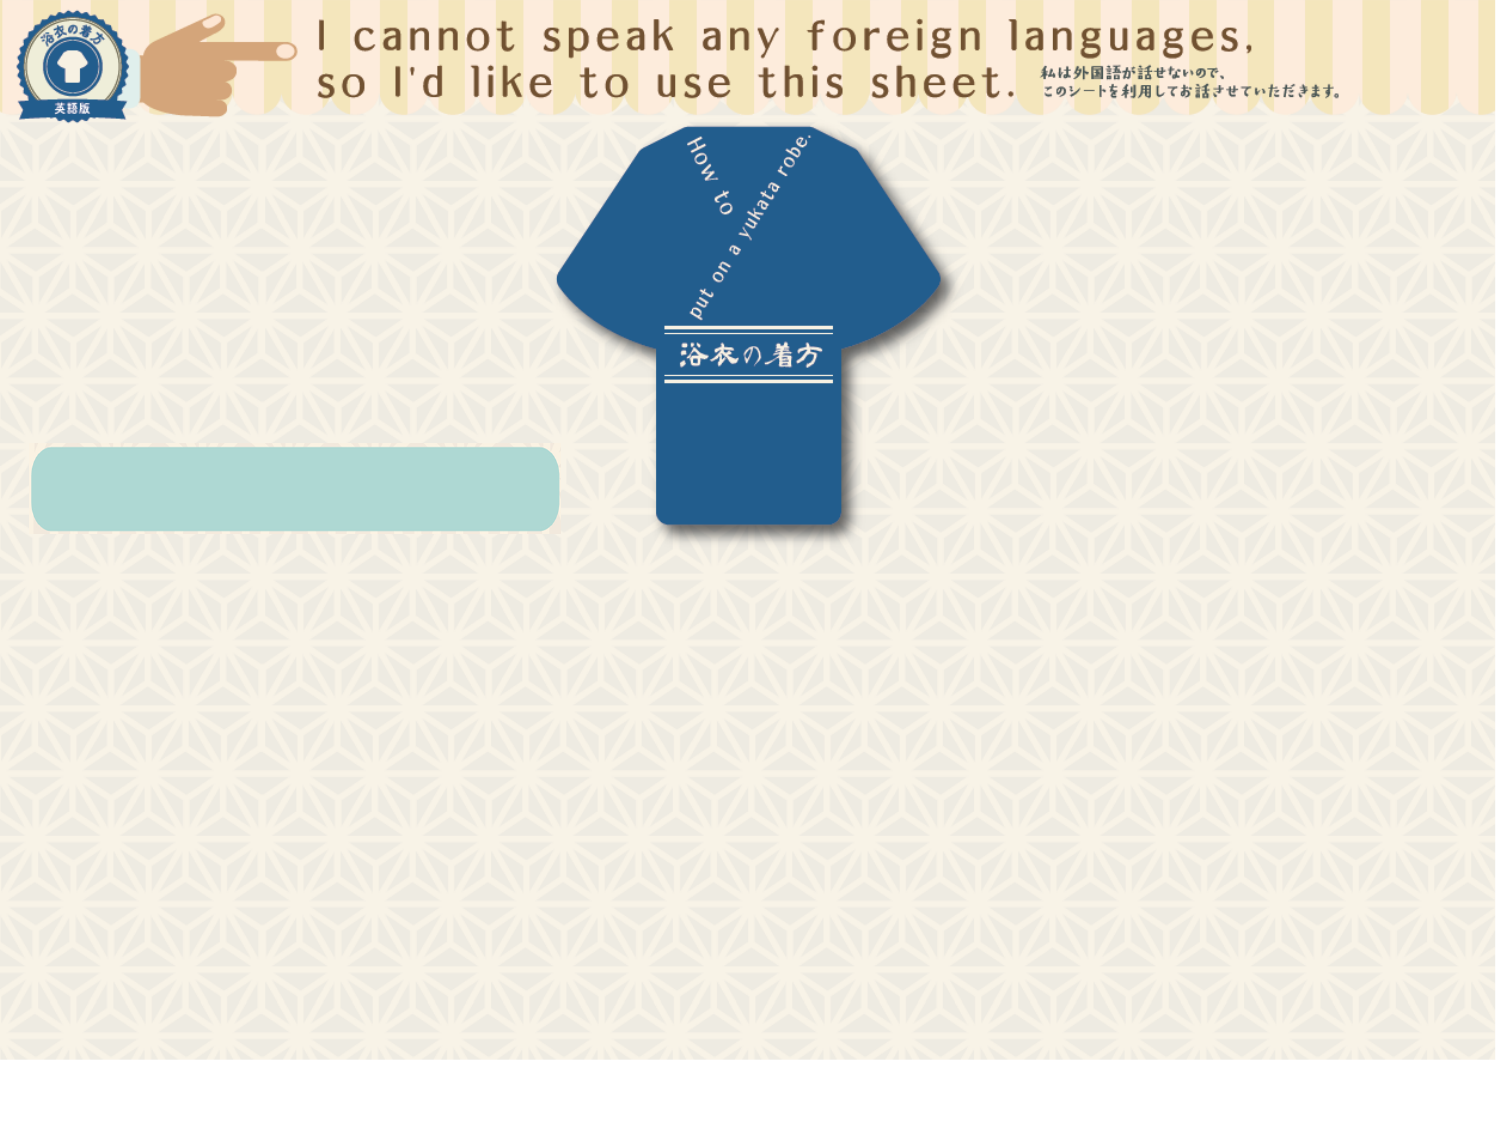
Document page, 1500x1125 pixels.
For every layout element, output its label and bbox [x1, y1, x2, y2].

list [0, 0, 1500, 1061]
picture [29, 443, 562, 534]
